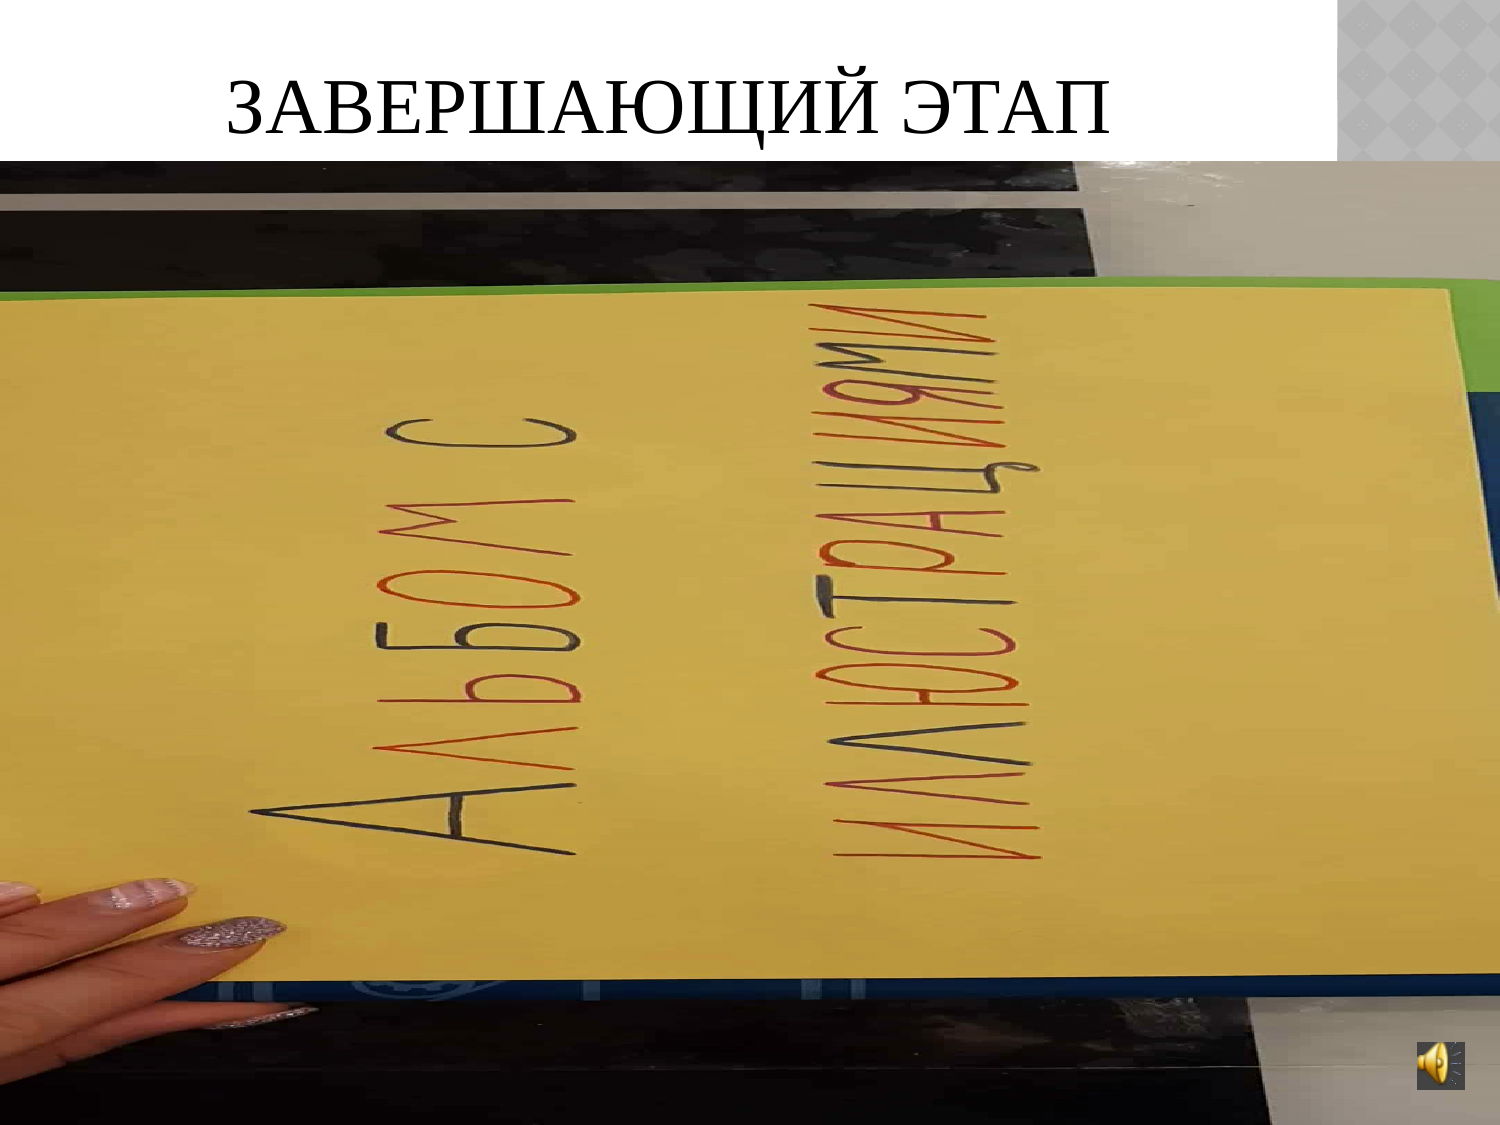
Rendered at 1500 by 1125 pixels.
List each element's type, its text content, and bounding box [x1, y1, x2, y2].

title Завершающий этап [75, 52, 1263, 149]
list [0, 160, 1500, 1125]
picture [1415, 1040, 1467, 1092]
